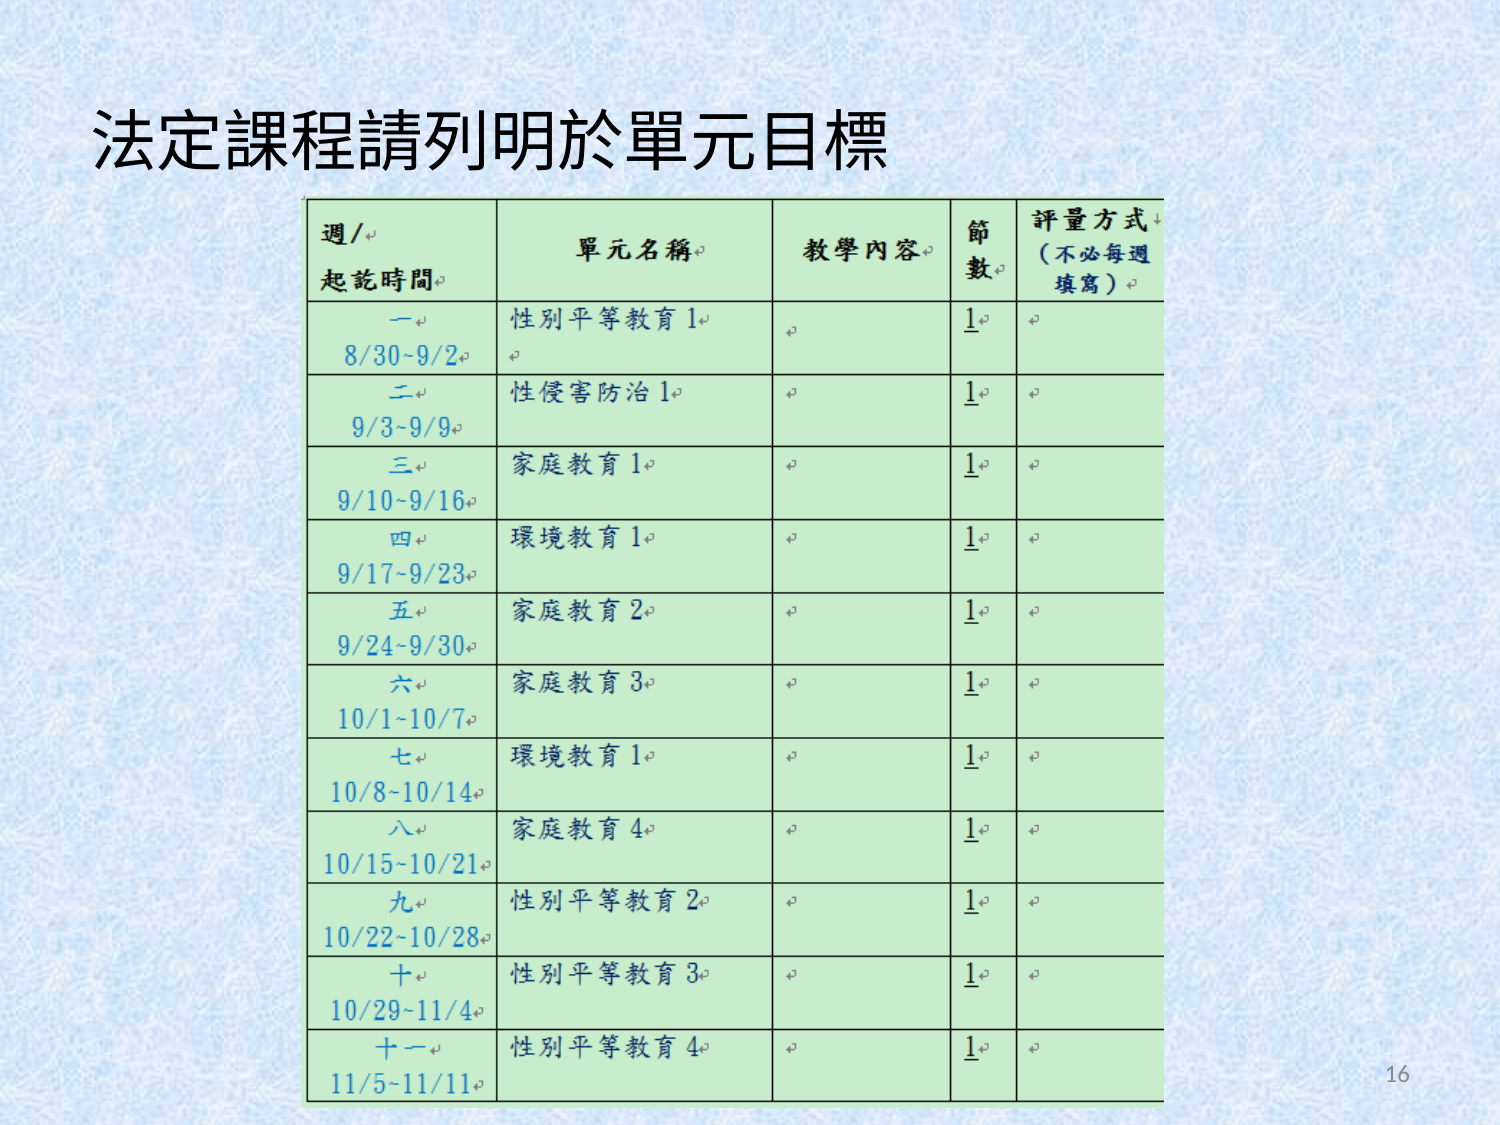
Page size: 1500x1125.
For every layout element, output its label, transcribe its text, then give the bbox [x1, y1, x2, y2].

slide_number 16 [1169, 1042, 1425, 1103]
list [300, 195, 1165, 1109]
title 法定課程請列明於單元目標 [75, 45, 1425, 233]
picture [0, 0, 1500, 1125]
